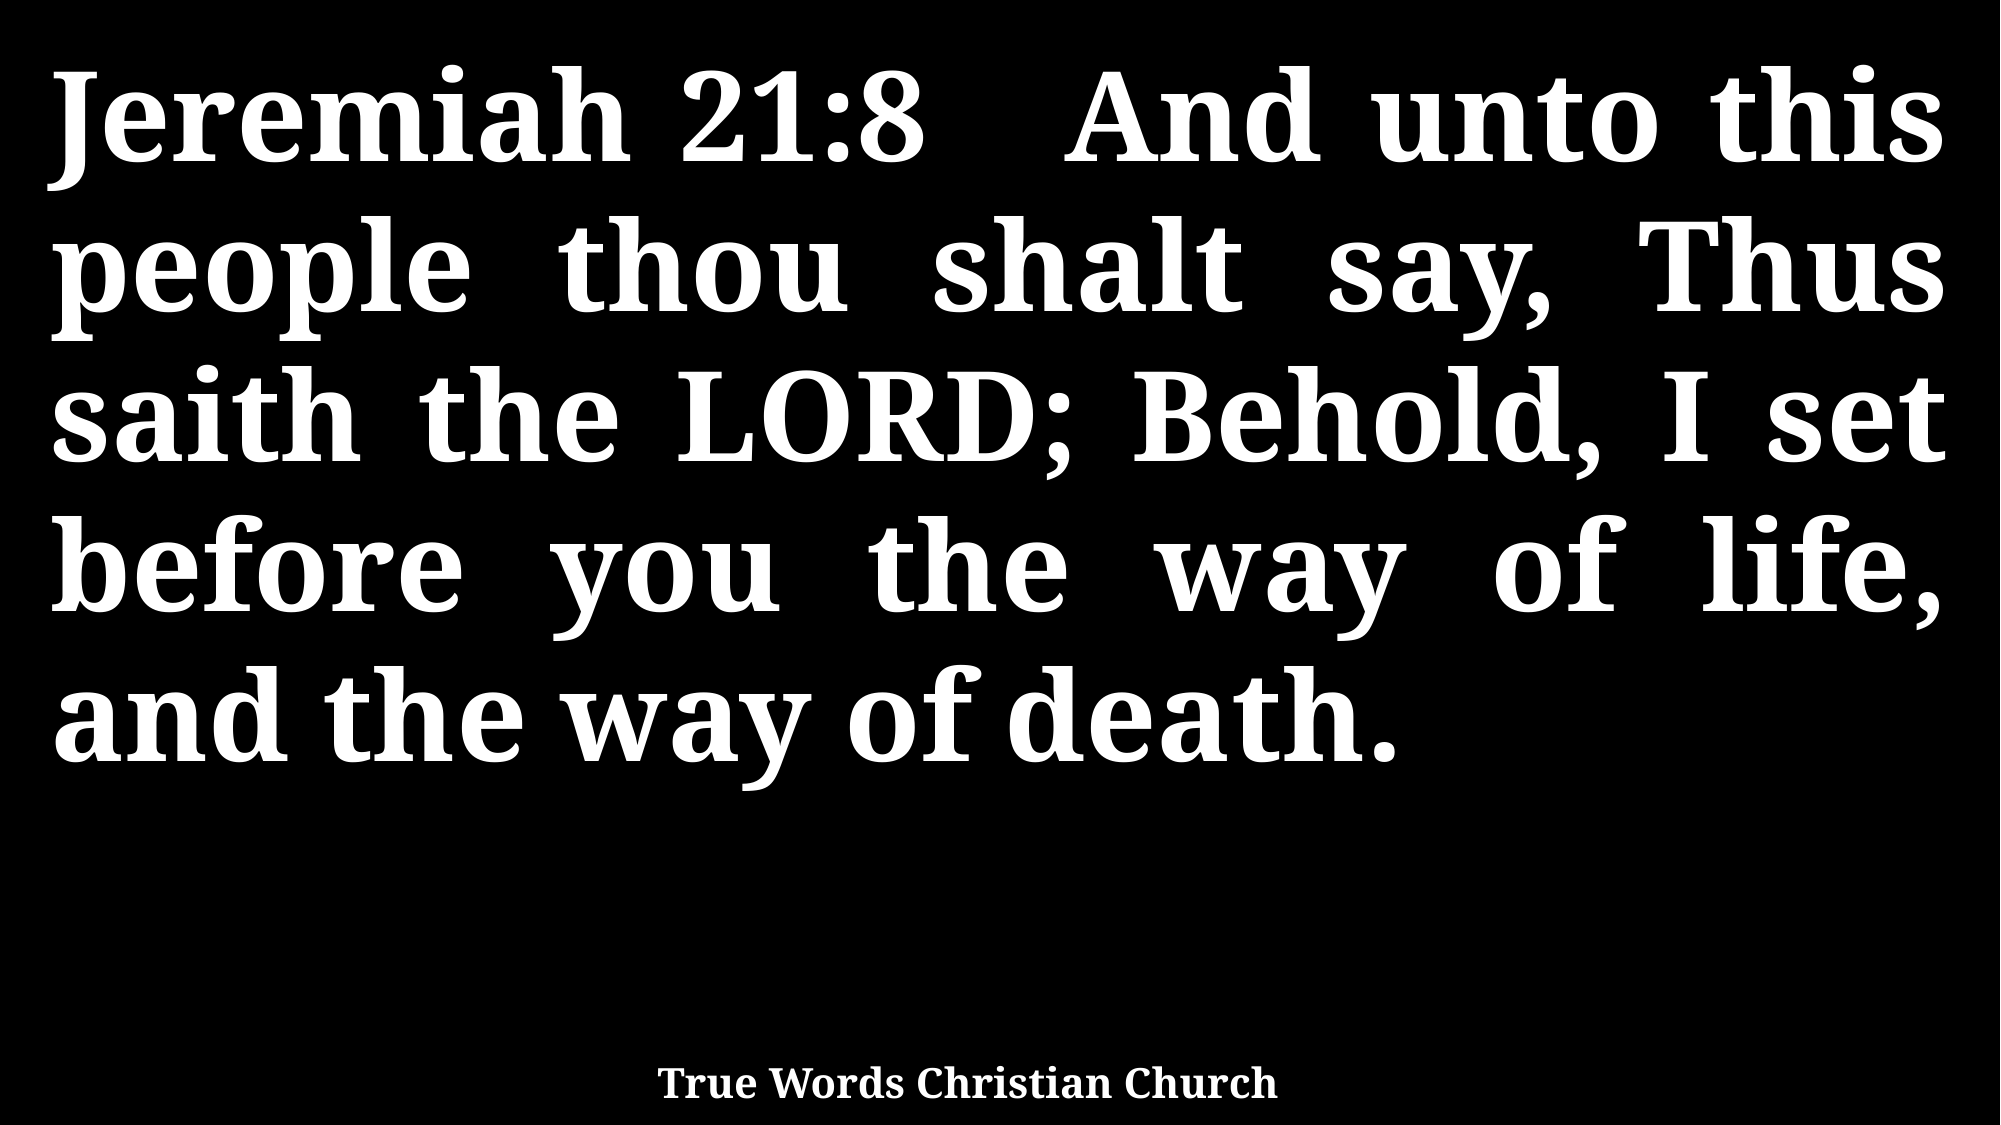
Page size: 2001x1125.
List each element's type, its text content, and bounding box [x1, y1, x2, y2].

text_box True Words Christian Church [642, 1049, 1294, 1114]
text_box Jeremiah 21:8 And unto this people thou shalt say, Thus saith the LORD; Behold, I set before you the way of life, and the way of death. [35, 29, 1965, 794]
